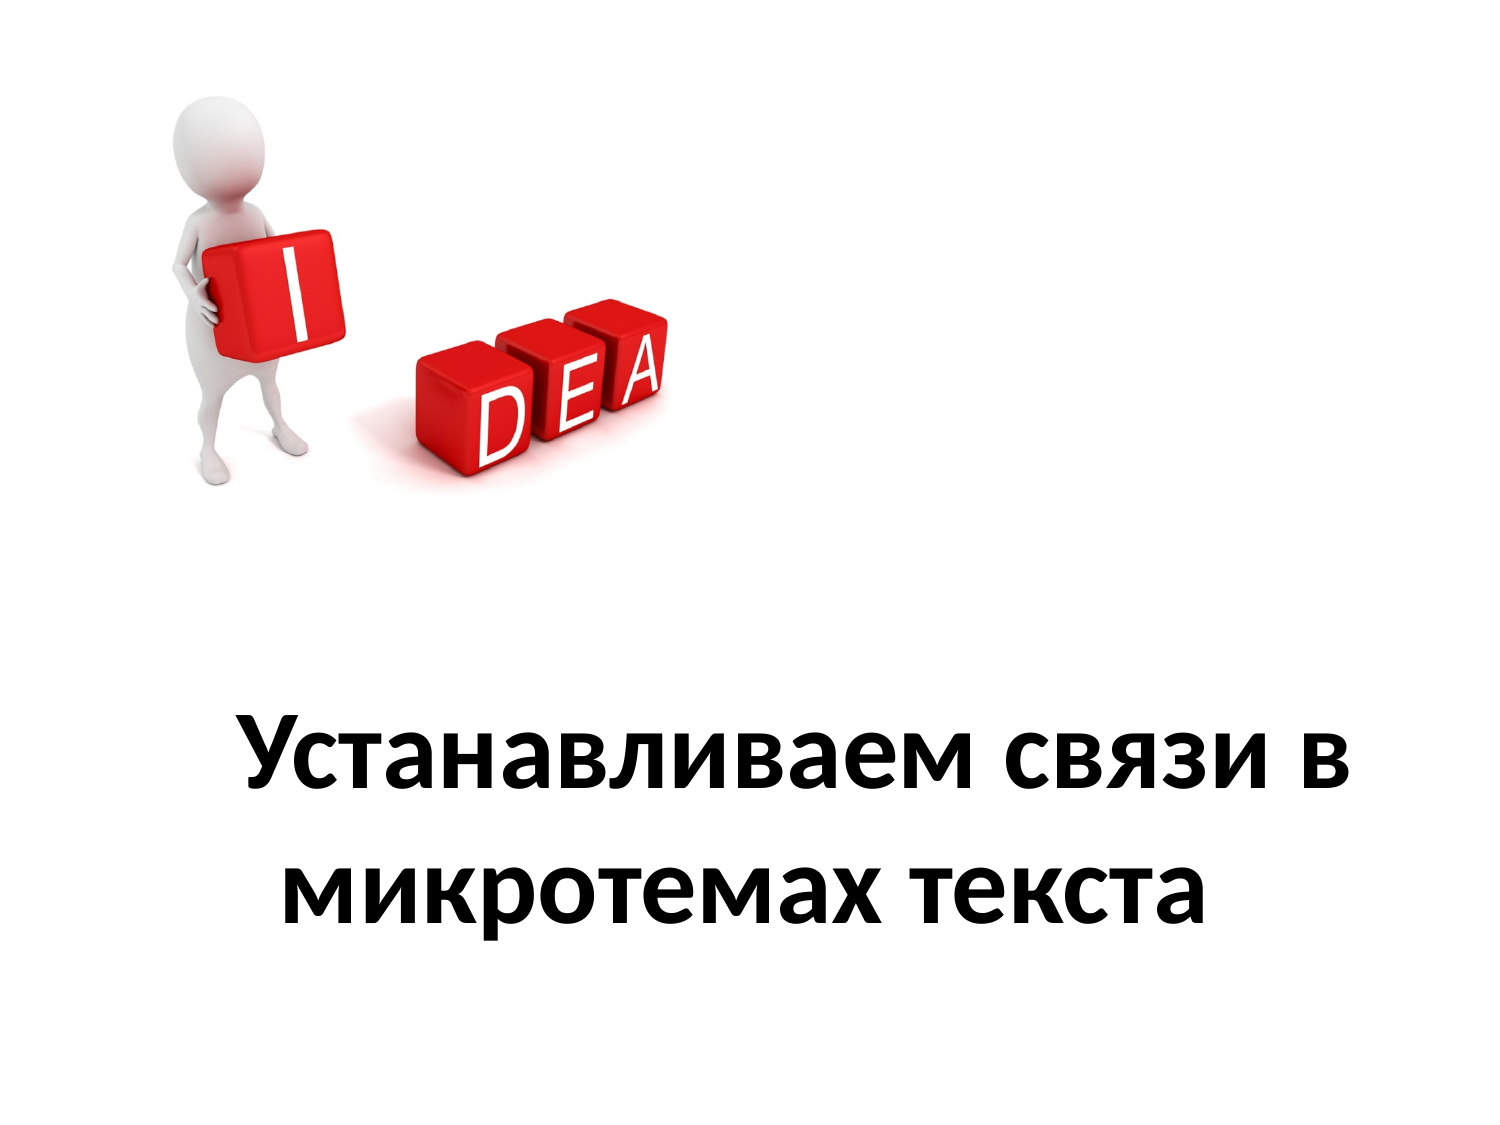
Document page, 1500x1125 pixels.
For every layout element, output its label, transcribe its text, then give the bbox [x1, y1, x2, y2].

text_box Устанавливаем связи в микротемах текста [53, 668, 1436, 954]
picture [111, 66, 704, 551]
